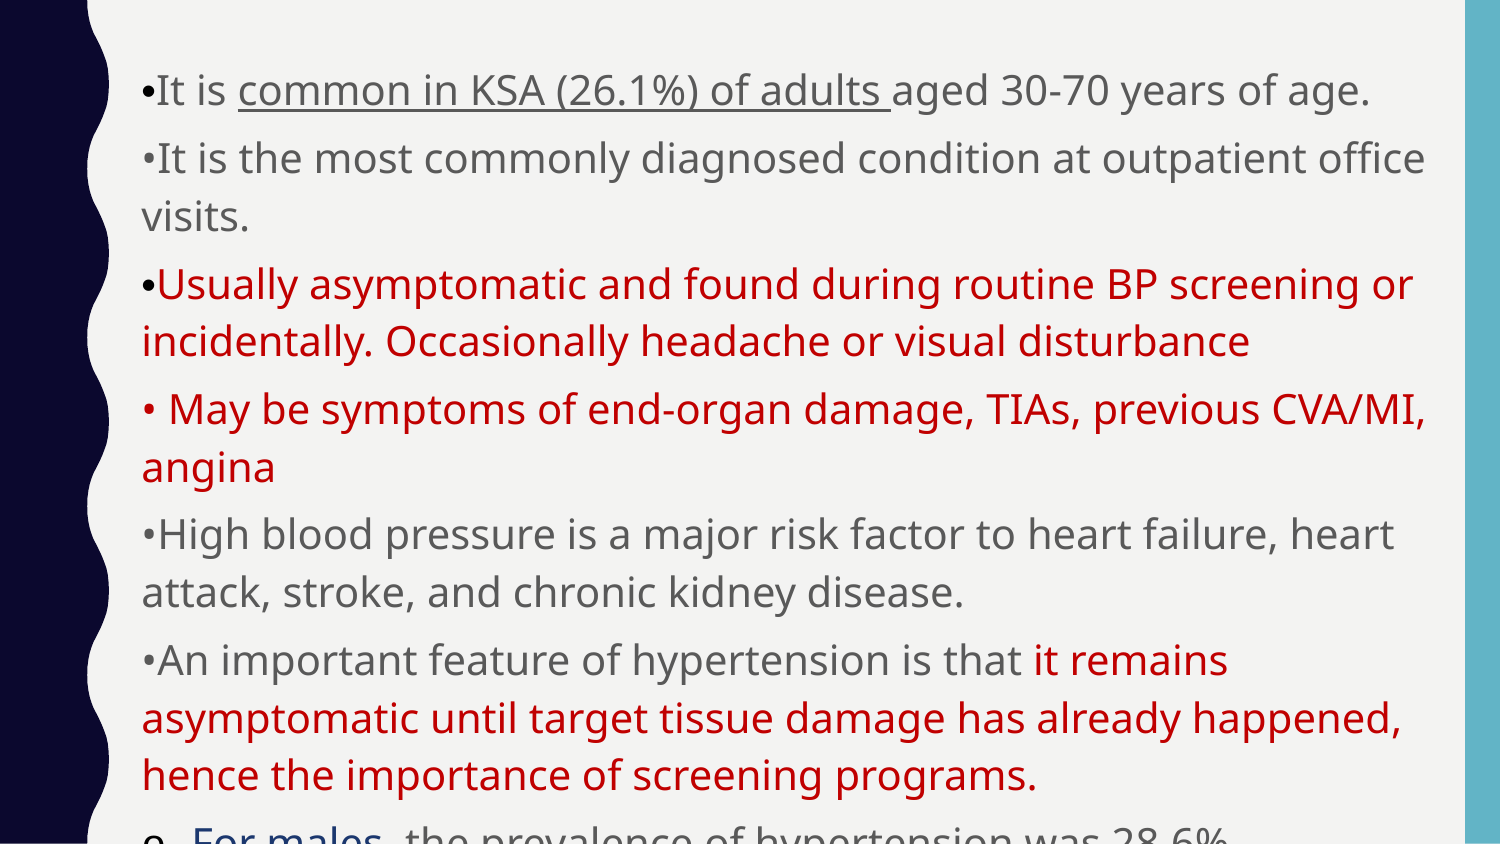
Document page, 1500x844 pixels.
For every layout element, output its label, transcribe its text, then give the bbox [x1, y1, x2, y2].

list •It is common in KSA (26.1%) of adults aged 30-70 years of age. •It is the most commonly diagnosed condition at outpatient office visits. •Usually asymptomatic and found during routine BP screening or incidentally. Occasionally headache or visual disturbance • May be symptoms of end-organ damage, TIAs, previous CVA/MI, angina •High blood pressure is a major risk factor to heart failure, heart attack, stroke, and chronic kidney disease. •An important feature of hypertension is that it remains asymptomatic until target tissue damage has already happened, hence the importance of screening programs. o For males, the prevalence of hypertension was 28.6%, o while for females; the prevalence was significantly lower at 23.9% [130, 45, 1444, 488]
